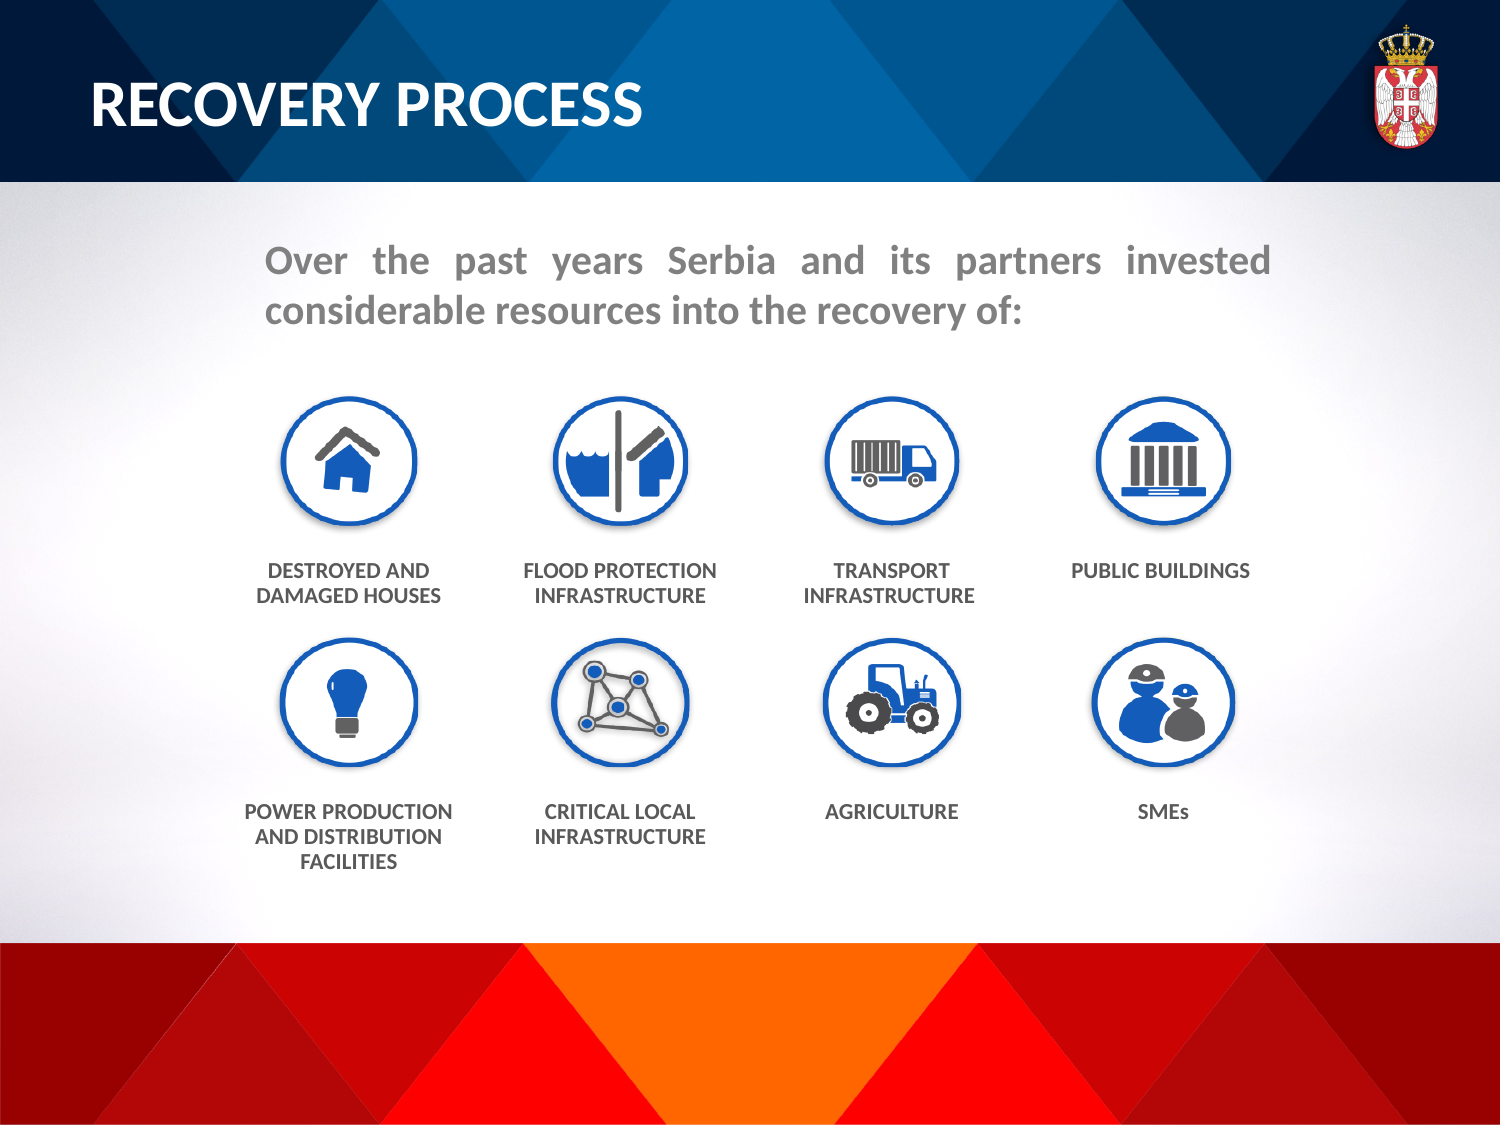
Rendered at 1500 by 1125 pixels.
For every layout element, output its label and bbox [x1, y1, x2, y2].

picture [0, 0, 1500, 1125]
text_box [224, 374, 1288, 926]
